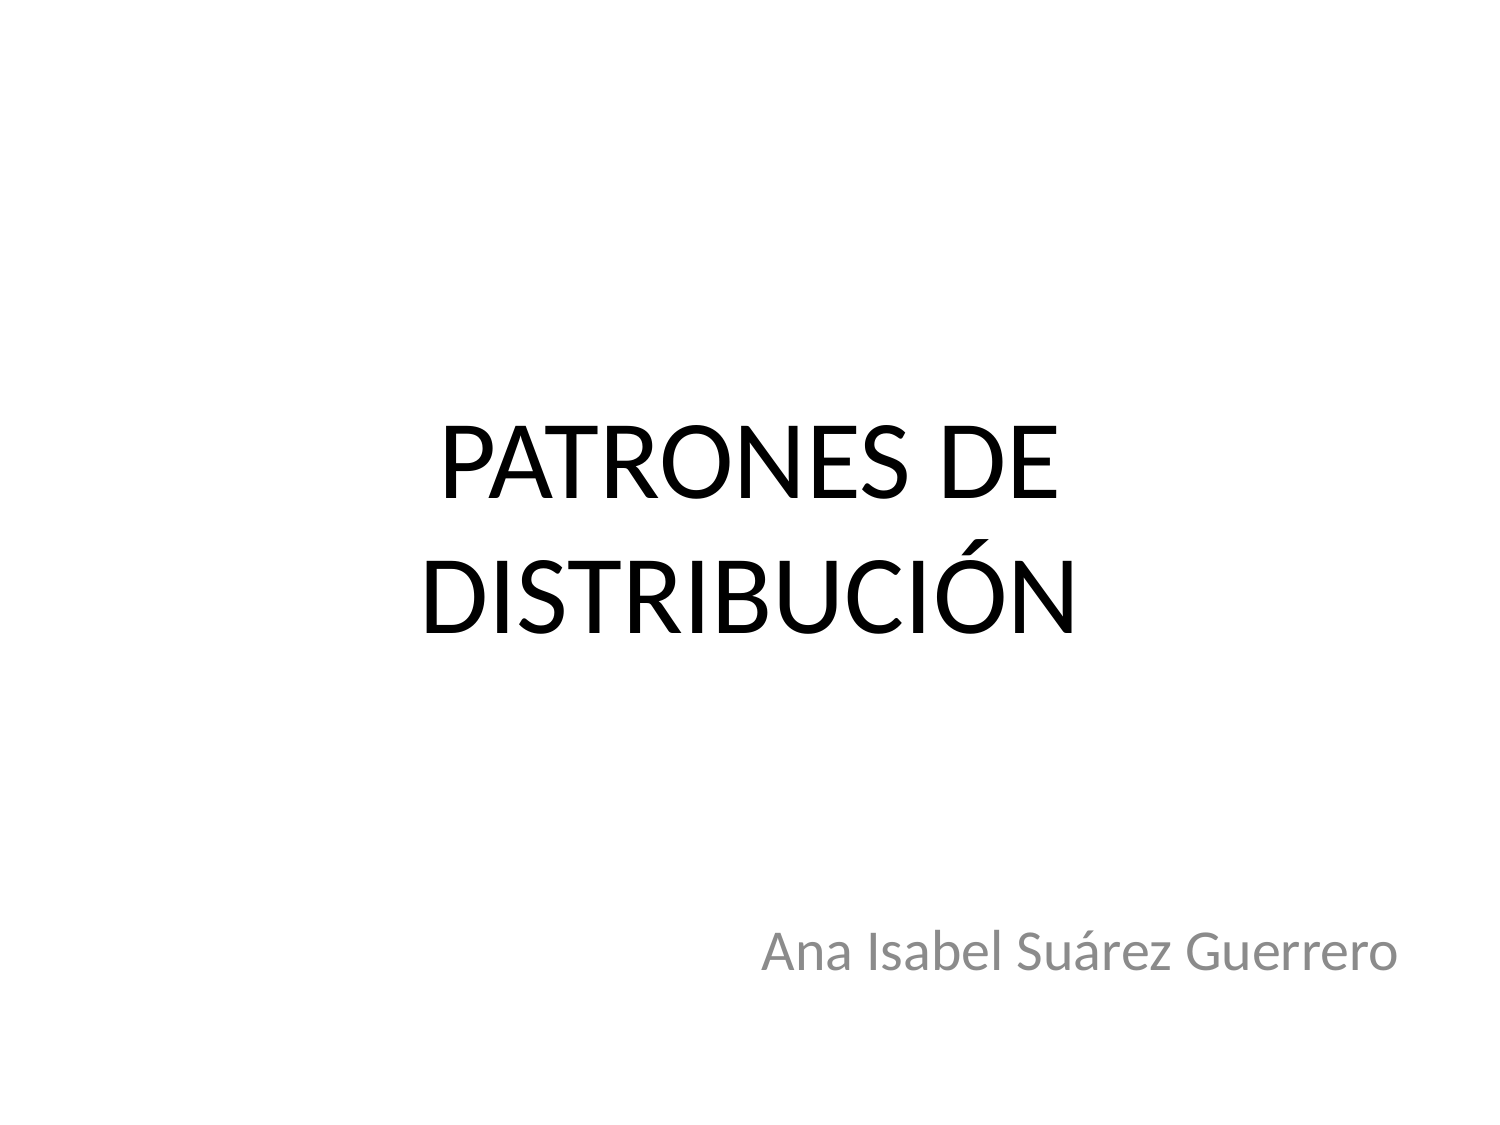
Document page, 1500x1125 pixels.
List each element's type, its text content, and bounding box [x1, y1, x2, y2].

subtitle Ana Isabel Suárez Guerrero [702, 905, 1459, 1044]
title PATRONES DE DISTRIBUCIÓN [112, 349, 1388, 693]
